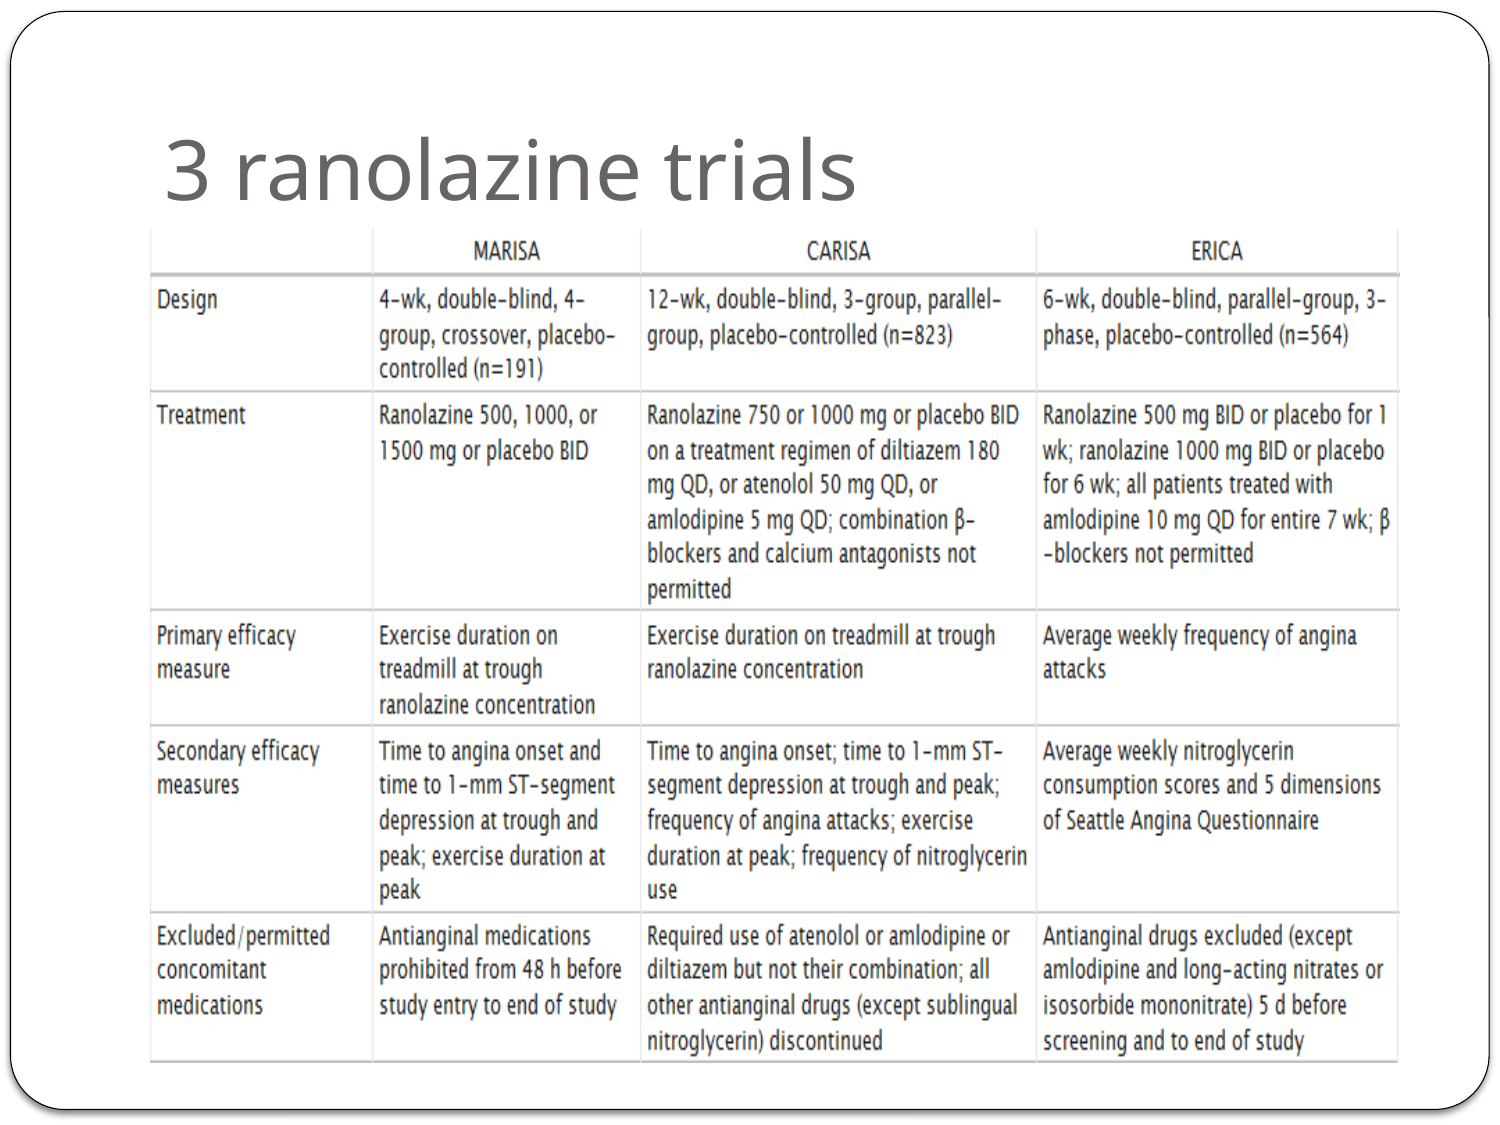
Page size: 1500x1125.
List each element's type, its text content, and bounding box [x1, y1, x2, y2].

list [149, 229, 1401, 1063]
title 3 ranolazine trials [150, 45, 1425, 233]
